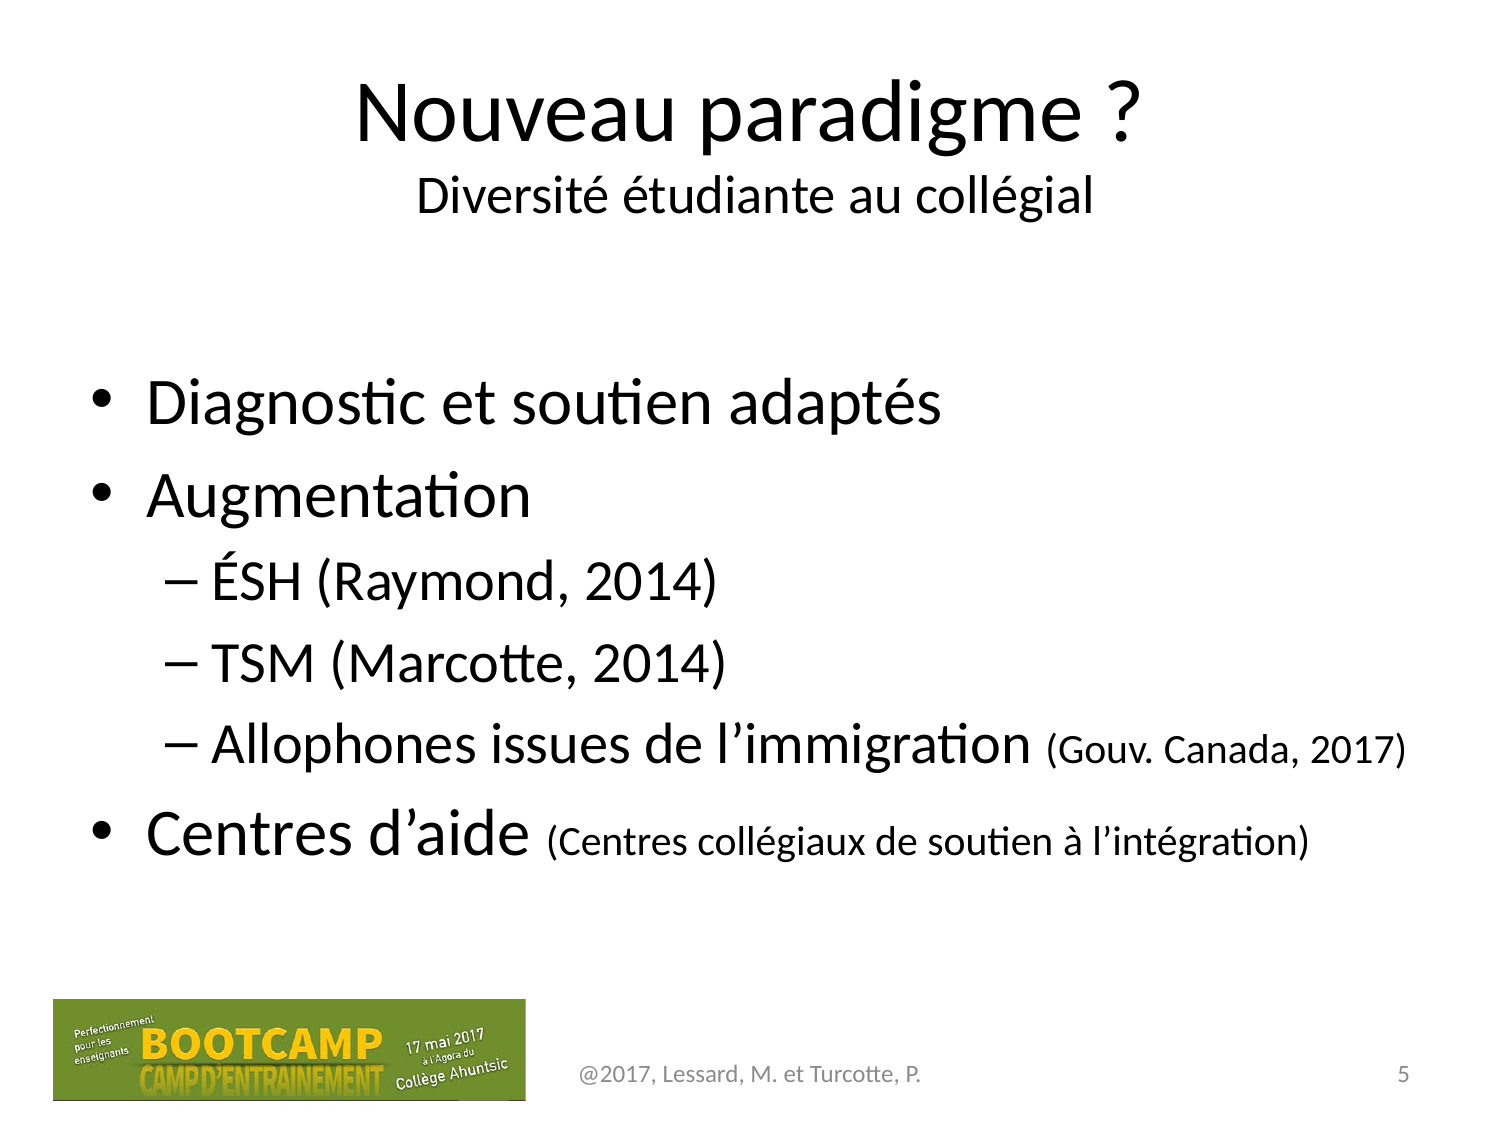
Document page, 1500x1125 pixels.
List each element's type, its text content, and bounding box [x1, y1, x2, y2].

slide_number 5 [1074, 1042, 1425, 1103]
picture [52, 999, 526, 1101]
footer @2017, Lessard, M. et Turcotte, P. [529, 1042, 988, 1103]
title Nouveau paradigme ? Diversité étudiante au collégial [75, 45, 1425, 233]
list Diagnostic et soutien adaptés Augmentation ÉSH (Raymond, 2014) TSM (Marcotte, 2014) Allophones issues de l’immigration (Gouv. Canada, 2017) Centres d’aide (Centres collégiaux de soutien à l’intégration) [75, 349, 1483, 1005]
